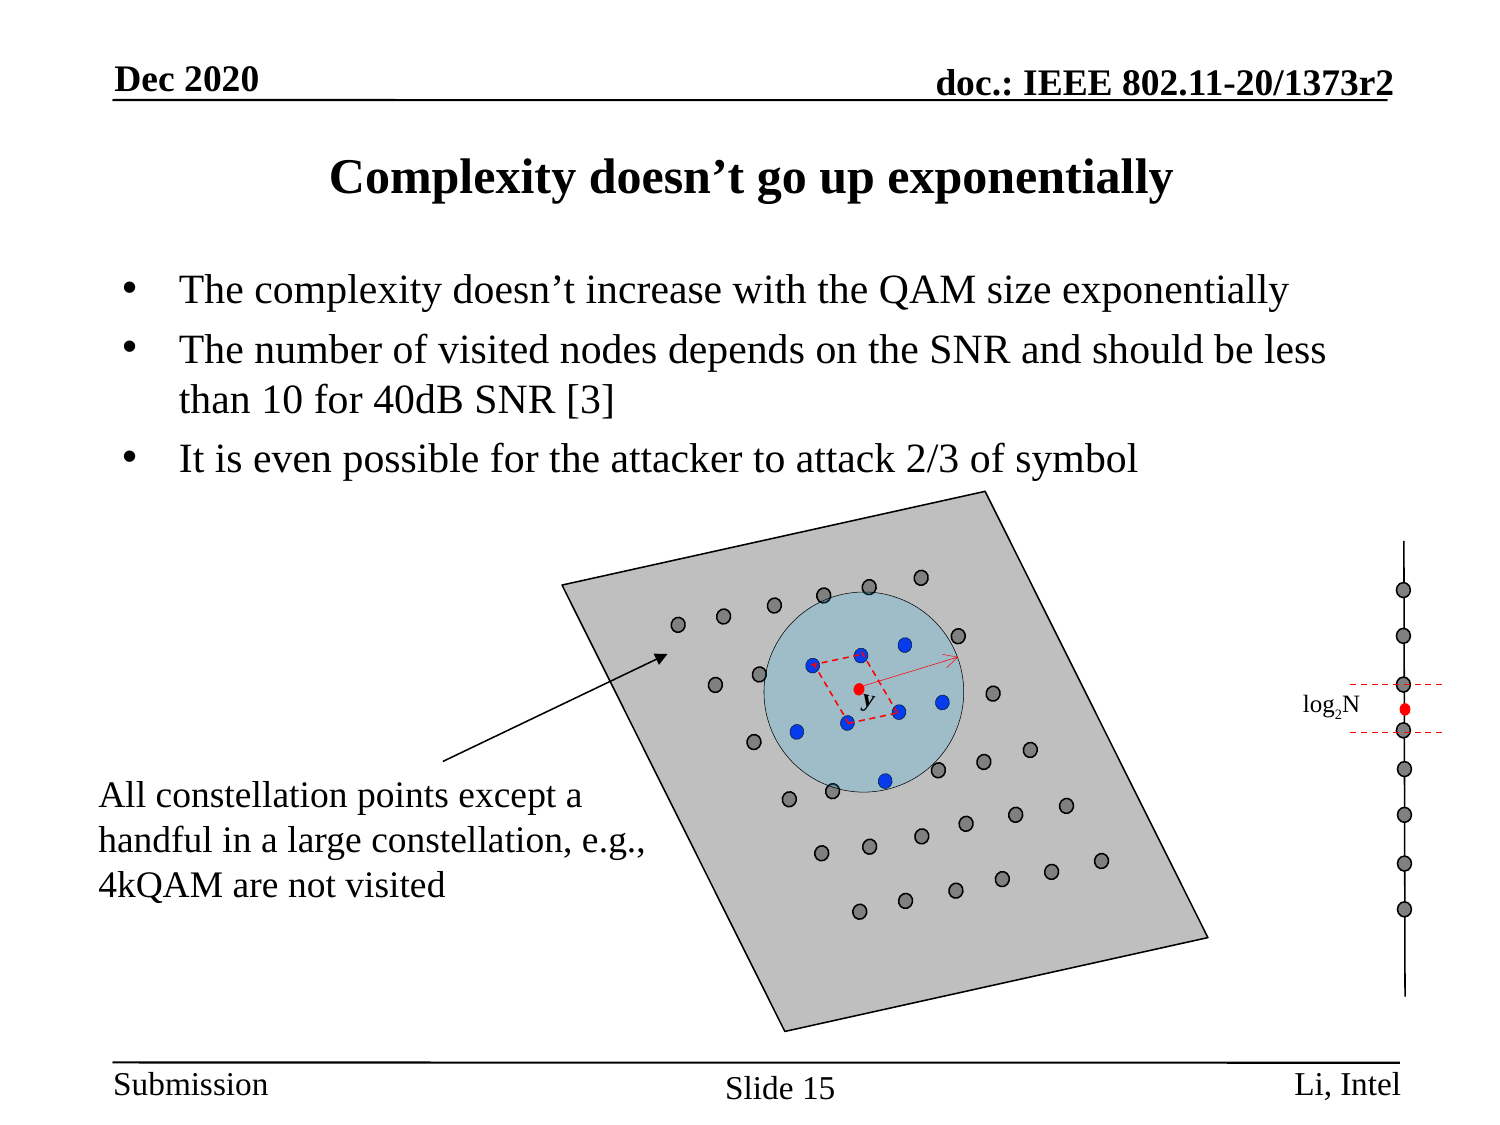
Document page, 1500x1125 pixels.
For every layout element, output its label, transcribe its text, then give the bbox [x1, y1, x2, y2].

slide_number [114, 54, 423, 100]
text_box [646, 459, 1126, 1064]
list The complexity doesn’t increase with the QAM size exponentially The number of visited nodes depends on the SNR and should be less than 10 for 40dB SNR [3] It is even possible for the attacker to attack 2/3 of symbol [107, 254, 1418, 493]
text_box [442, 653, 668, 762]
footer Li, Intel [878, 1061, 1402, 1093]
text_box All constellation points except a handful in a large constellation, e.g., 4kQAM are not visited [83, 762, 641, 913]
title Complexity doesn’t go up exponentially [114, 120, 1390, 227]
text_box log2N [1288, 680, 1389, 730]
slide_number Slide 15 [674, 1072, 887, 1118]
